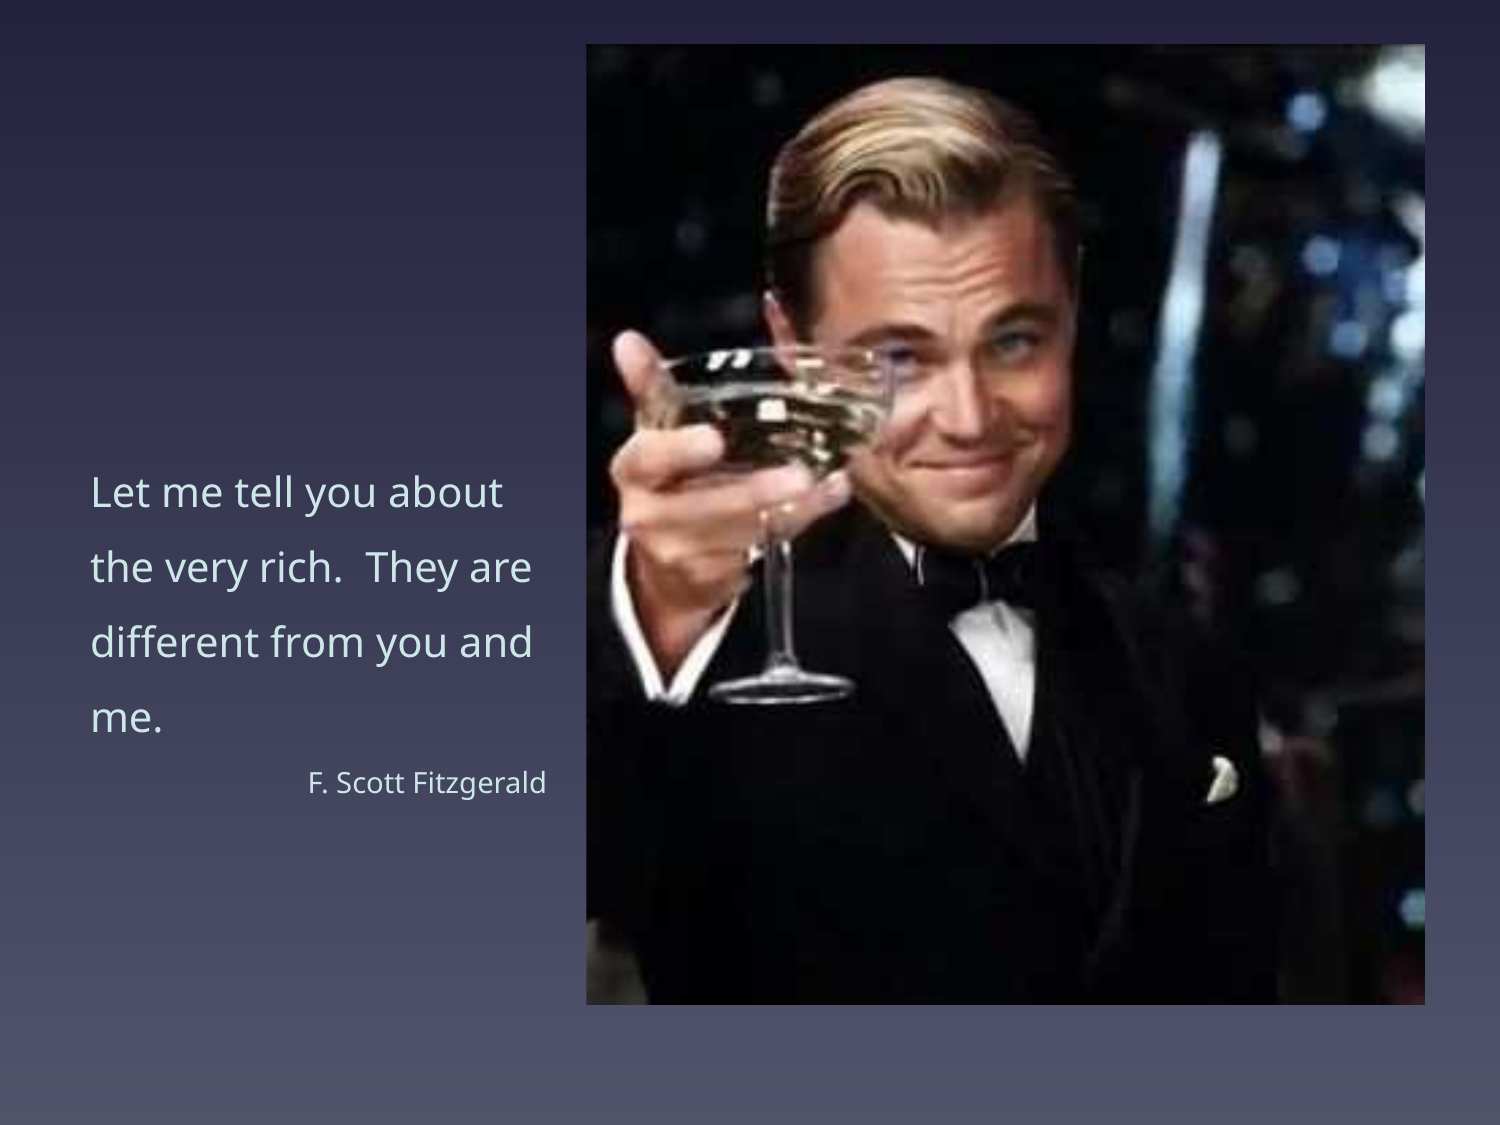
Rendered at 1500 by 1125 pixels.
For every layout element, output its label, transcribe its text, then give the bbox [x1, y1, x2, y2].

list Let me tell you about the very rich. They are different from you and me. F. Scott Fitzgerald [75, 235, 569, 1005]
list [586, 44, 1426, 1006]
